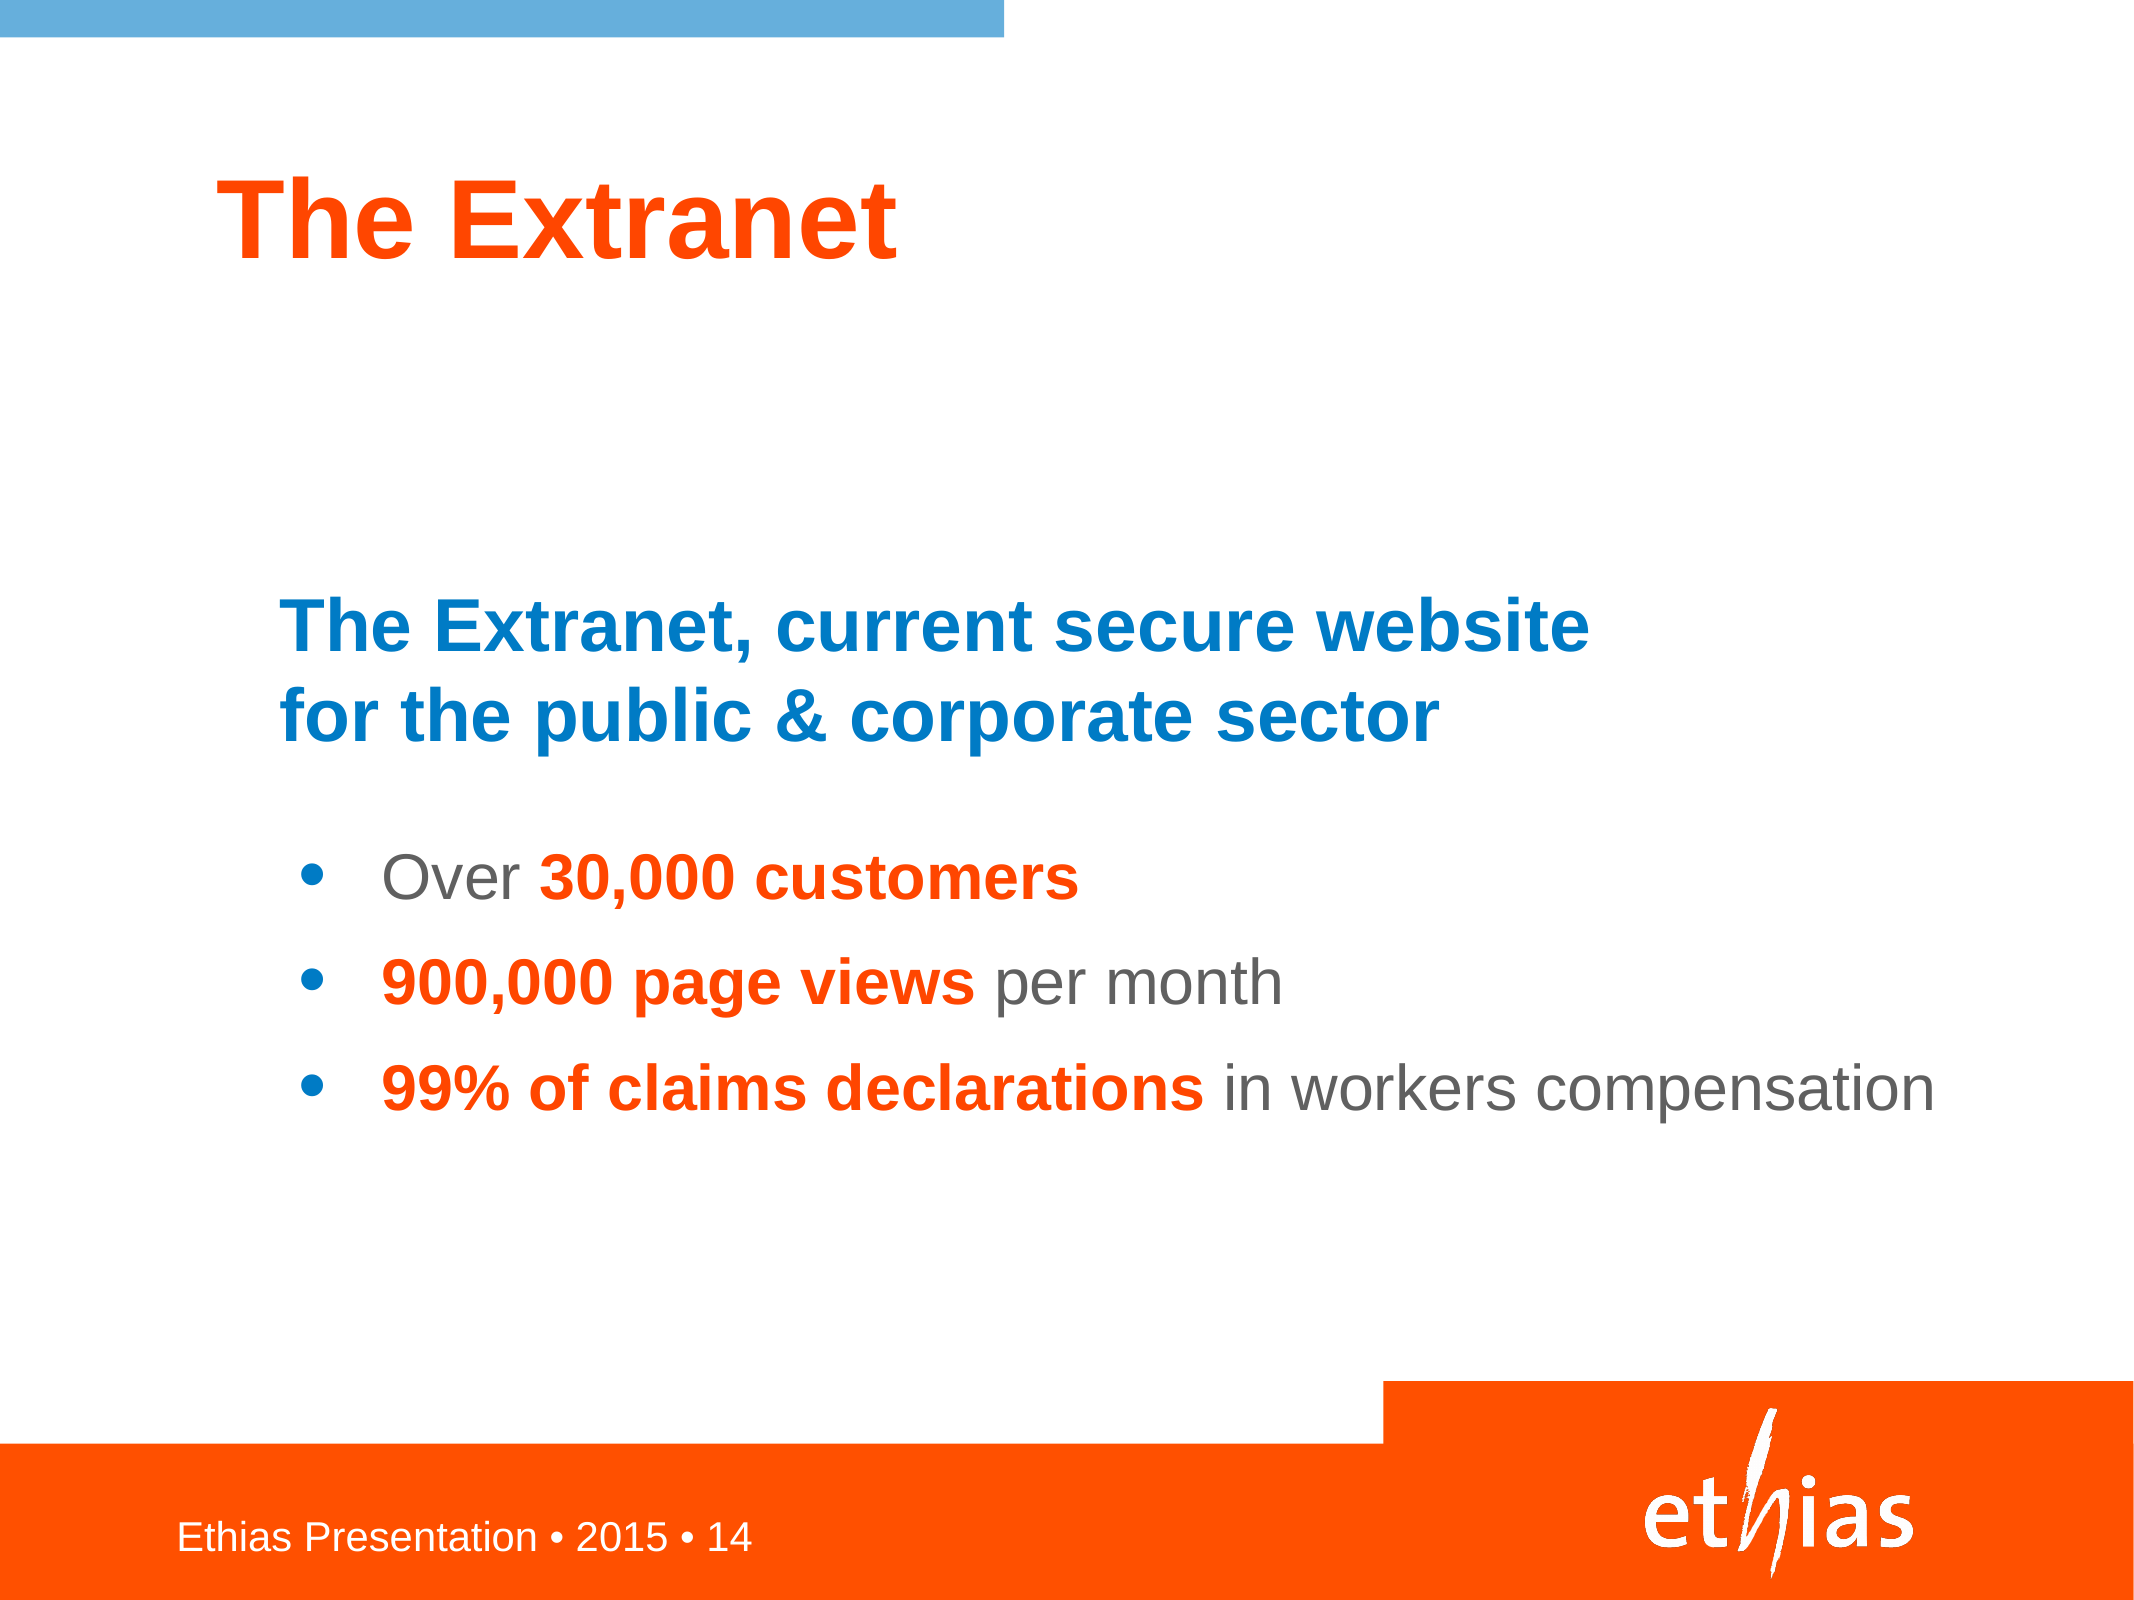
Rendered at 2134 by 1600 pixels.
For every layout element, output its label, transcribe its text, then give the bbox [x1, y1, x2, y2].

picture [1621, 1390, 1941, 1600]
list The Extranet, current secure website for the public & corporate sector Over 30,000 customers 900,000 page views per month 99% of claims declarations in workers compensation [208, 375, 2000, 1325]
title The Extranet [207, 136, 1918, 251]
